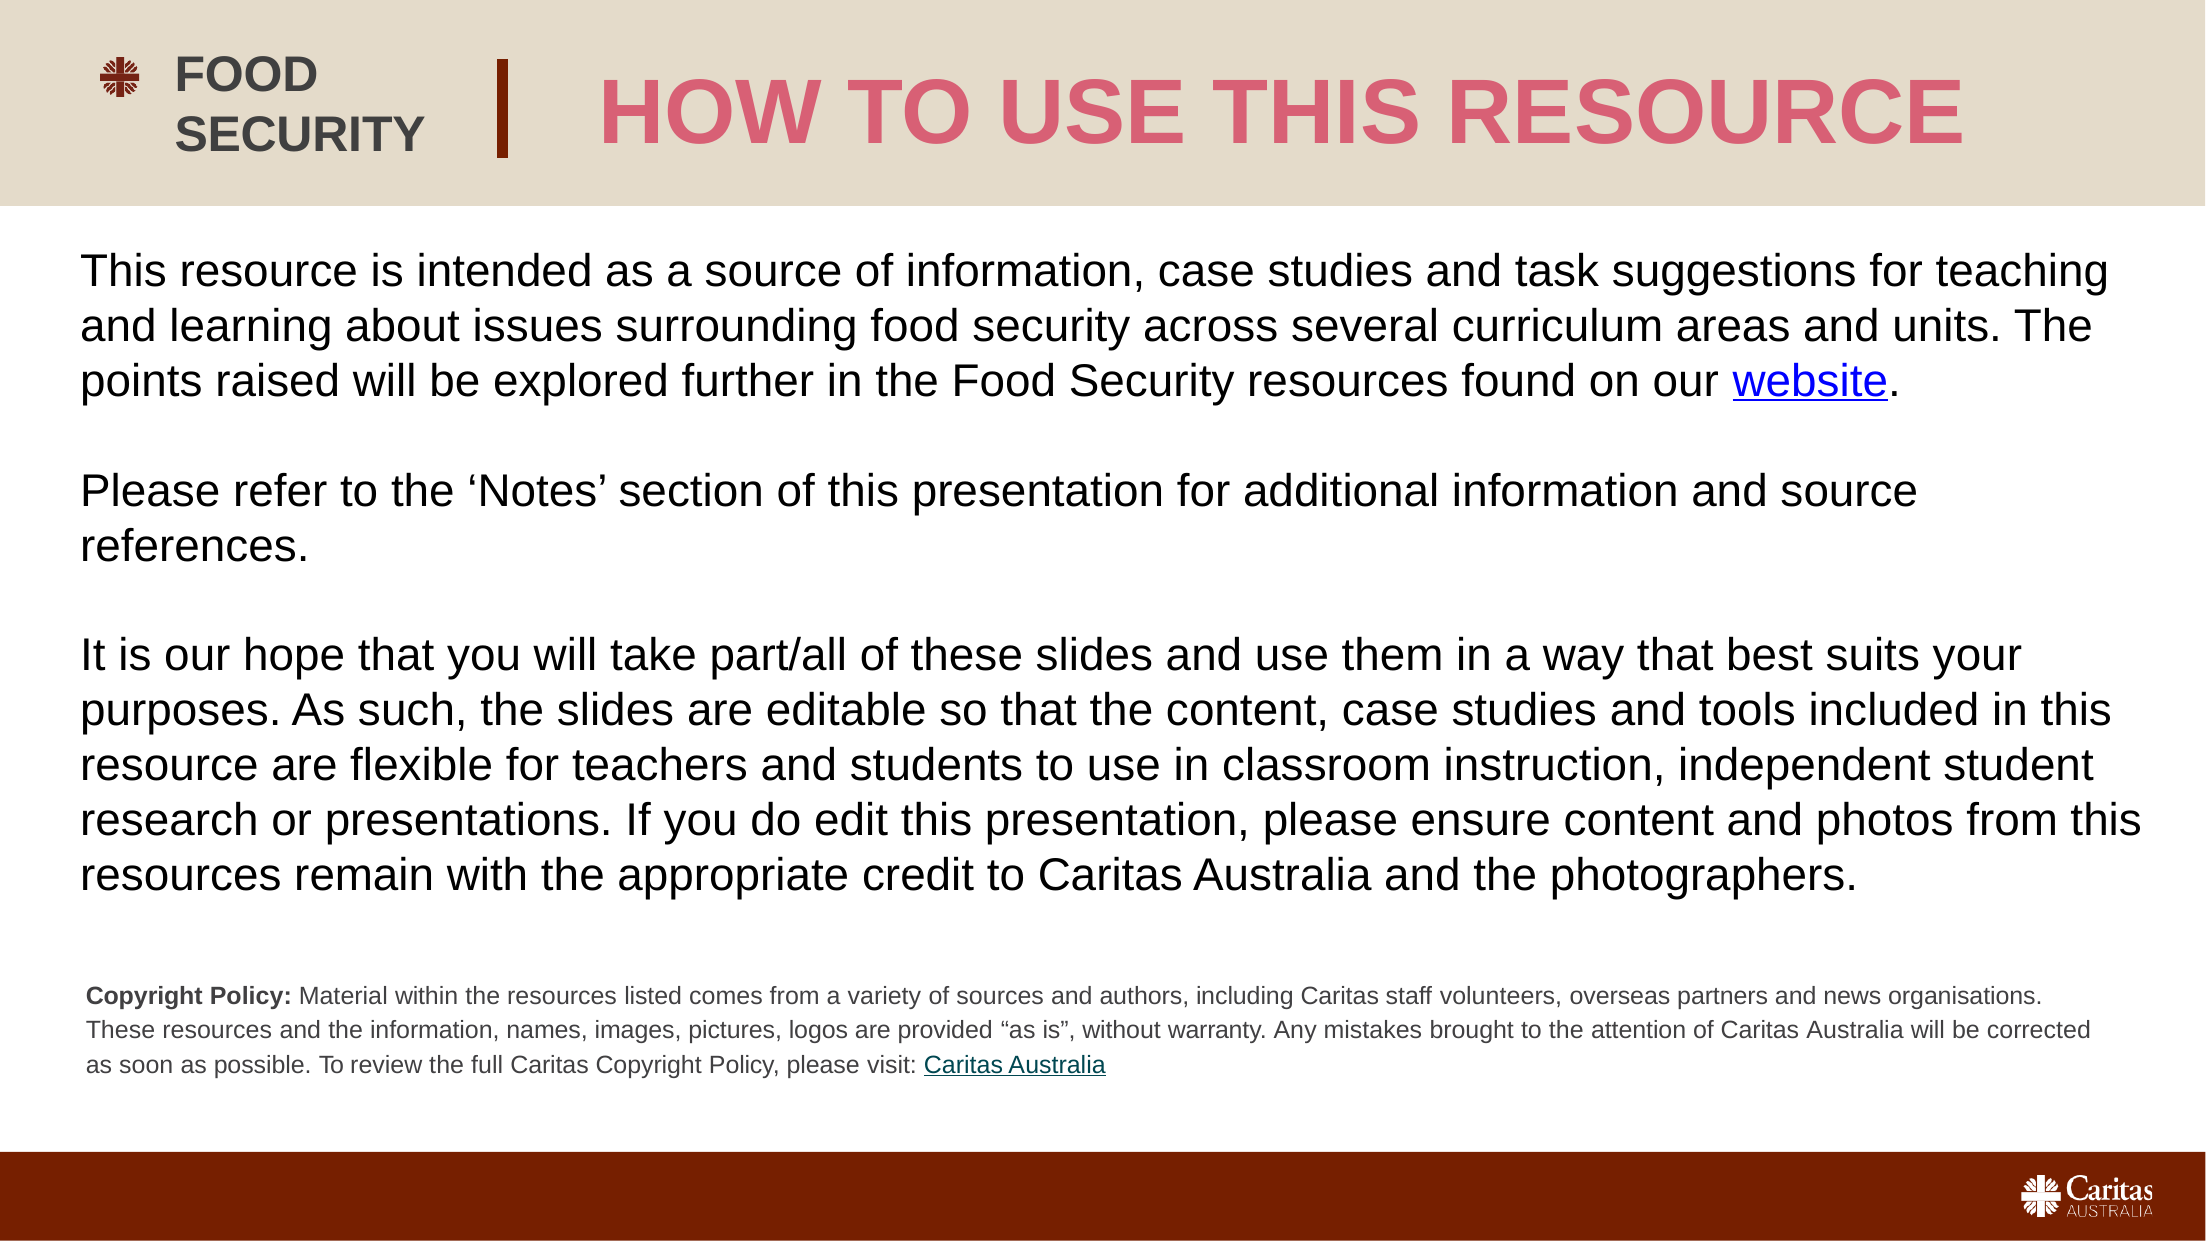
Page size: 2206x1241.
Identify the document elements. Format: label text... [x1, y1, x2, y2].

title FOOD SECURITY [172, 39, 488, 232]
text_box This resource is intended as a source of information, case studies and task suggestions for teaching and learning about issues surrounding food security across several curriculum areas and units. The points raised will be explored further in the Food Security resources found on our website. Please refer to the ‘Notes’ section of this presentation for additional information and source references. It is our hope that you will take part/all of these slides and use them in a way that best suits your purposes. As such, the slides are editable so that the content, case studies and tools included in this resource are flexible for teachers and students to use in classroom instruction, independent student research or presentations. If you do edit this presentation, please ensure content and photos from this resources remain with the appropriate credit to Caritas Australia and the photographers. [65, 232, 2173, 953]
text_box [100, 57, 140, 97]
text_box Copyright Policy: Material within the resources listed comes from a variety of sources and authors, including Caritas staff volunteers, overseas partners and news organisations. These resources and the information, names, images, pictures, logos are provided “as is”, without warranty. Any mistakes brought to the attention of Caritas Australia will be corrected as soon as possible. To review the full Caritas Copyright Policy, please visit: Caritas Australia​ [83, 953, 2120, 1079]
picture [2021, 1175, 2153, 1217]
text_box HOW TO USE THIS RESOURCE [596, 50, 2085, 163]
